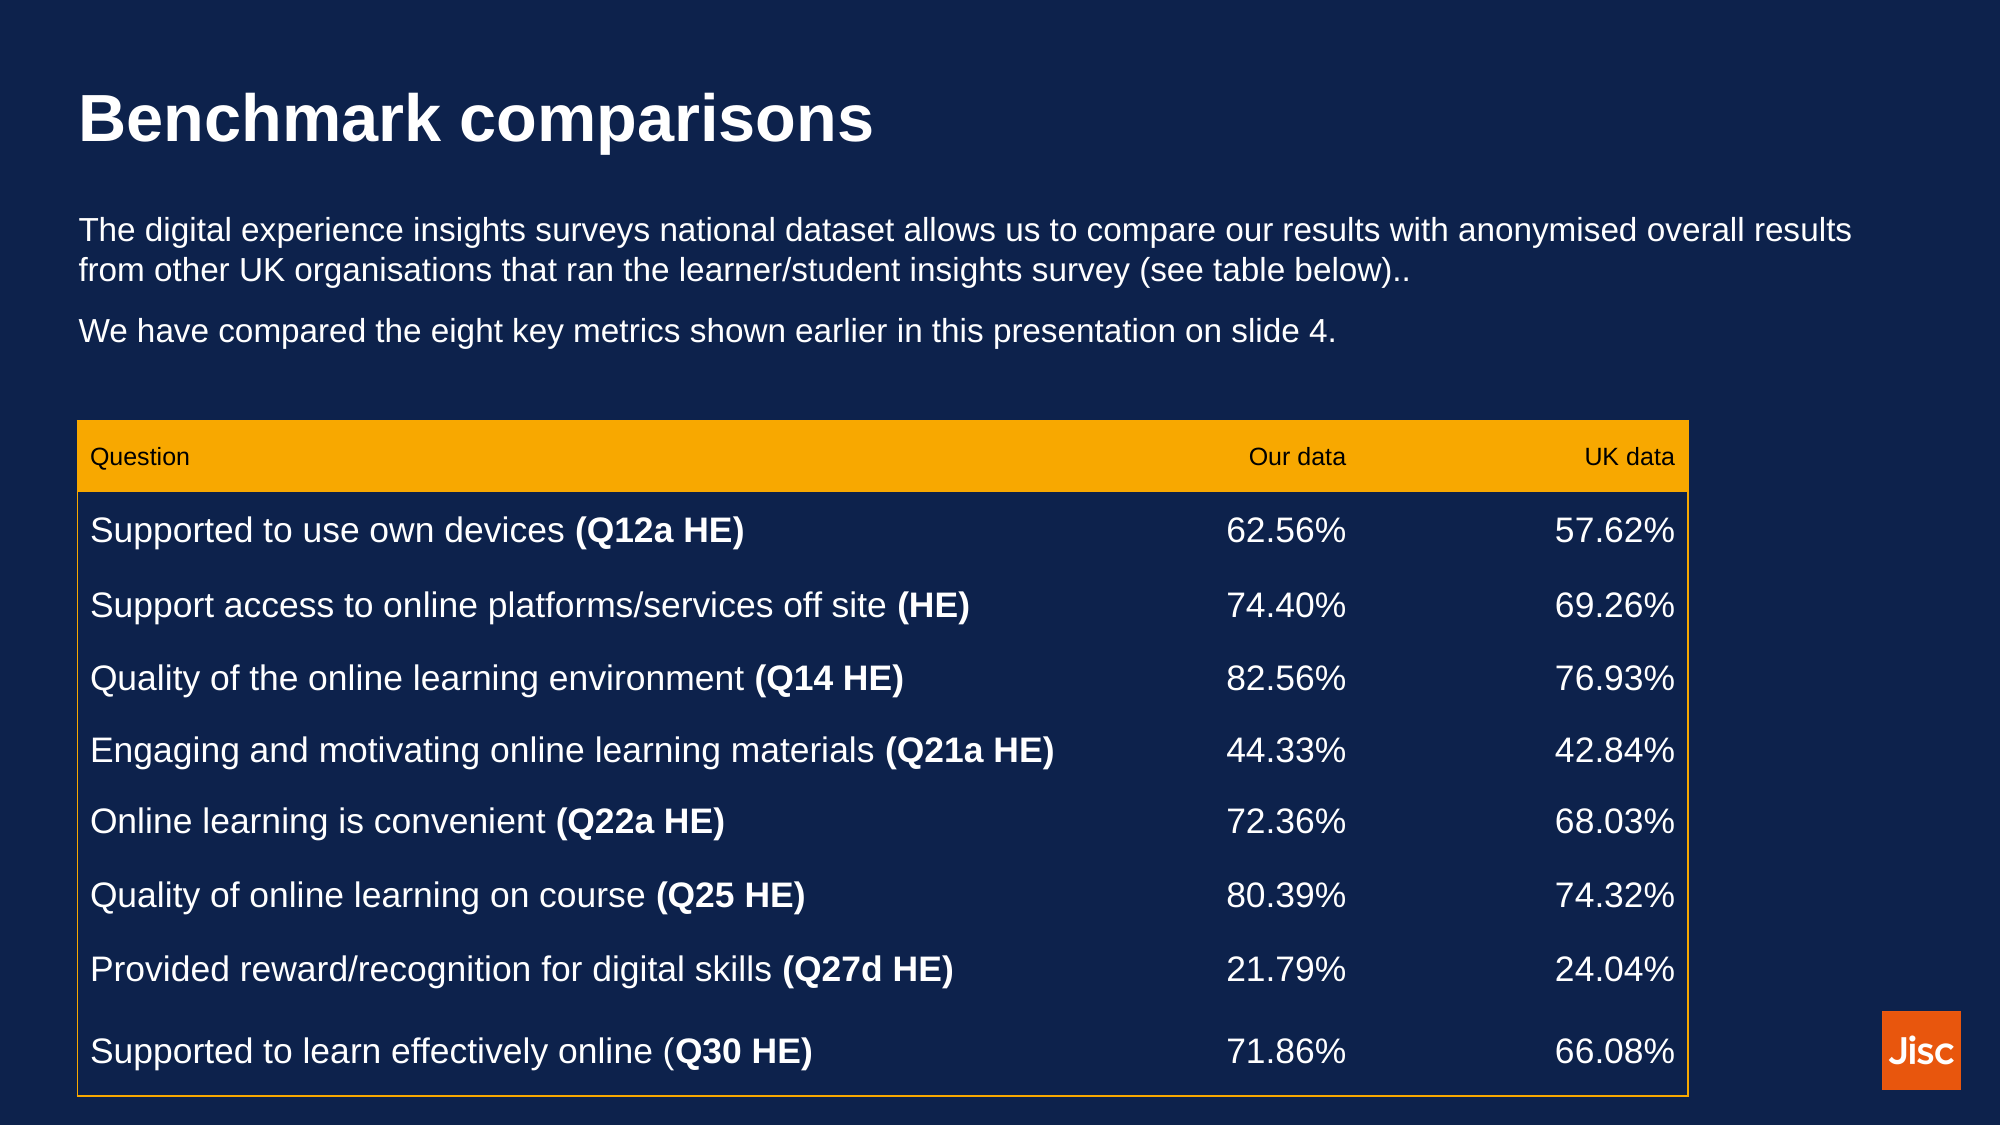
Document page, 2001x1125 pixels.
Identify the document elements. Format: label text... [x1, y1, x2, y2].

table_cell Engaging and motivating online learning materials (Q21a HE) [78, 714, 1103, 785]
table_cell Online learning is convenient (Q22a HE) [78, 785, 1103, 857]
table_header Our data [1103, 422, 1359, 492]
table_cell Quality of online learning on course (Q25 HE) [78, 857, 1103, 933]
table_cell 71.86% [1103, 1006, 1359, 1095]
table_cell Support access to online platforms/services off site (HE) [78, 568, 1103, 643]
table_cell 62.56% [1103, 492, 1359, 568]
table_cell Provided reward/recognition for digital skills (Q27d HE) [78, 933, 1103, 1006]
table_cell Quality of the online learning environment (Q14 HE) [78, 643, 1103, 714]
table_cell 42.84% [1359, 714, 1687, 785]
list The digital experience insights surveys national dataset allows us to compare our results with anonymised overall results from other UK organisations that ran the learner/student insights survey (see table below).. We have compared the eight key metrics shown earlier in this presentation on slide 4. [78, 208, 1923, 479]
table_header UK data [1359, 422, 1687, 492]
table_cell Supported to learn effectively online (Q30 HE) [78, 1006, 1103, 1095]
table_cell 82.56% [1103, 643, 1359, 714]
table_cell 76.93% [1359, 643, 1687, 714]
table_header Question [78, 422, 1103, 492]
table_cell 44.33% [1103, 714, 1359, 785]
table_cell 69.26% [1359, 568, 1687, 643]
table_cell 80.39% [1103, 857, 1359, 933]
table_cell 66.08% [1359, 1006, 1687, 1095]
table_cell 24.04% [1359, 933, 1687, 1006]
table_cell 74.32% [1359, 857, 1687, 933]
table_cell 57.62% [1359, 492, 1687, 568]
table_cell Supported to use own devices (Q12a HE) [78, 492, 1103, 568]
title Benchmark comparisons [78, 74, 1505, 149]
table_cell 72.36% [1103, 785, 1359, 857]
picture [1882, 1011, 1961, 1090]
table_cell 74.40% [1103, 568, 1359, 643]
table_cell 68.03% [1359, 785, 1687, 857]
table_cell 21.79% [1103, 933, 1359, 1006]
